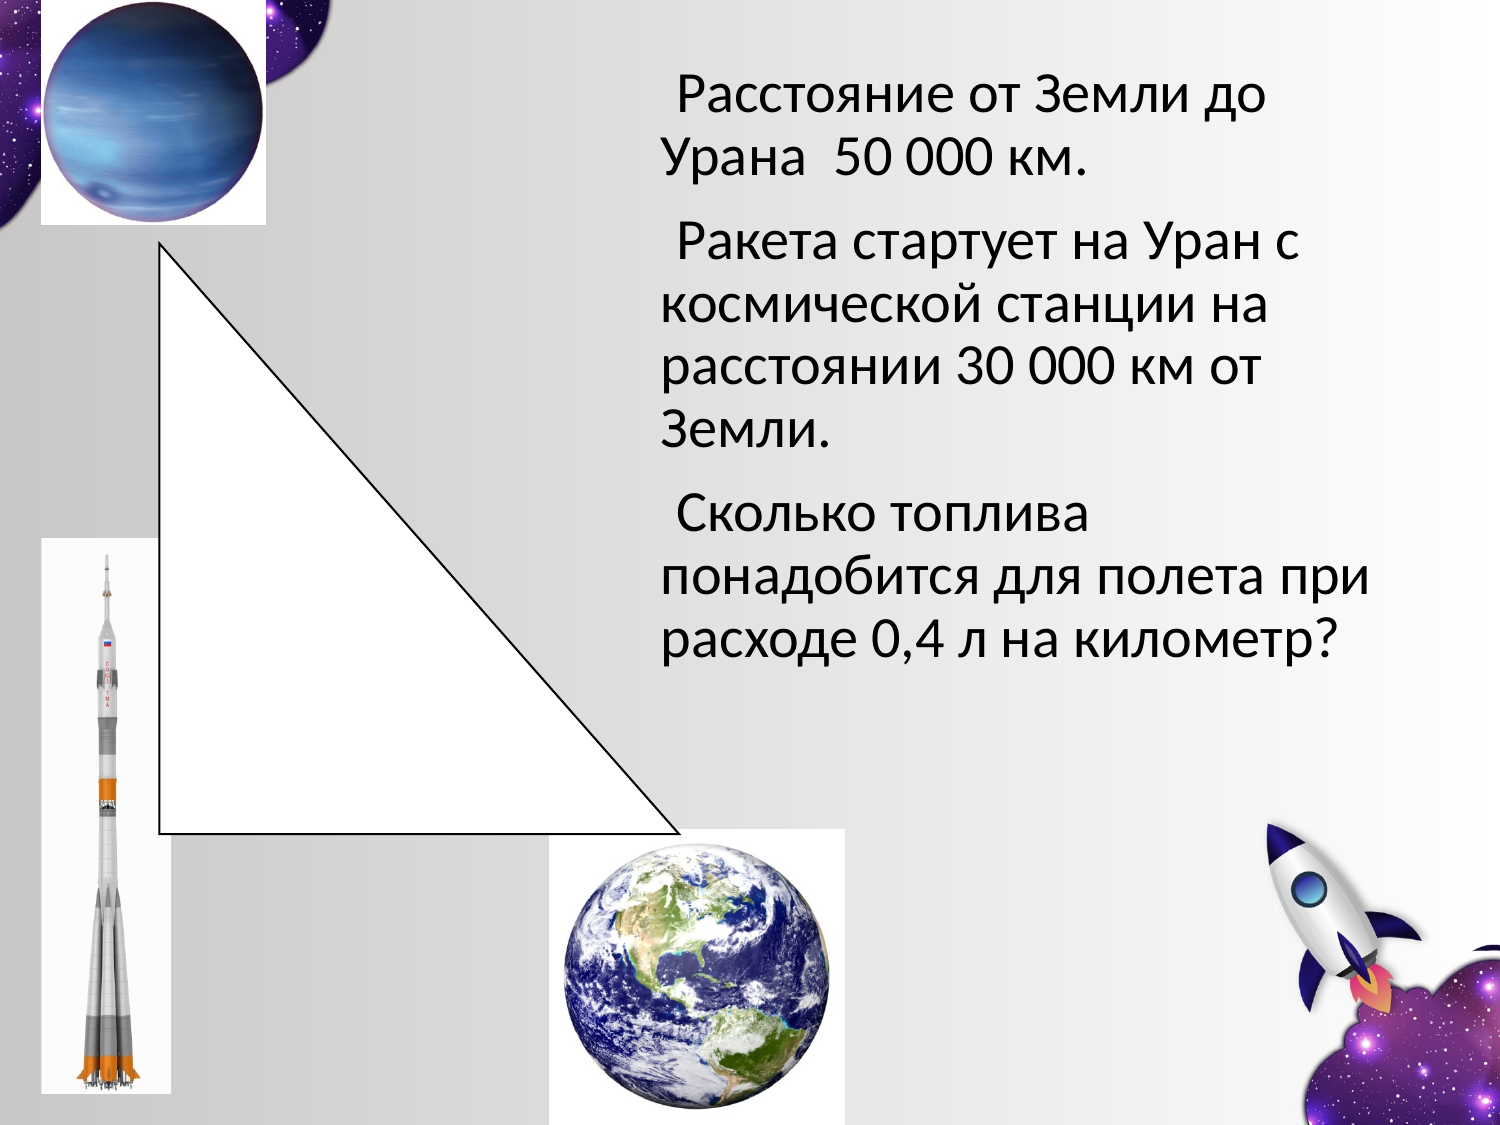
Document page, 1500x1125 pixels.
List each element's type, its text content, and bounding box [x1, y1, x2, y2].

picture [0, 0, 1500, 1125]
list Расстояние от Земли до Урана 50 000 км. Ракета стартует на Уран с космической станции на расстоянии 30 000 км от Земли. Сколько топлива понадобится для полета при расходе 0,4 л на километр? [608, 54, 1425, 1005]
text_box [158, 240, 676, 836]
